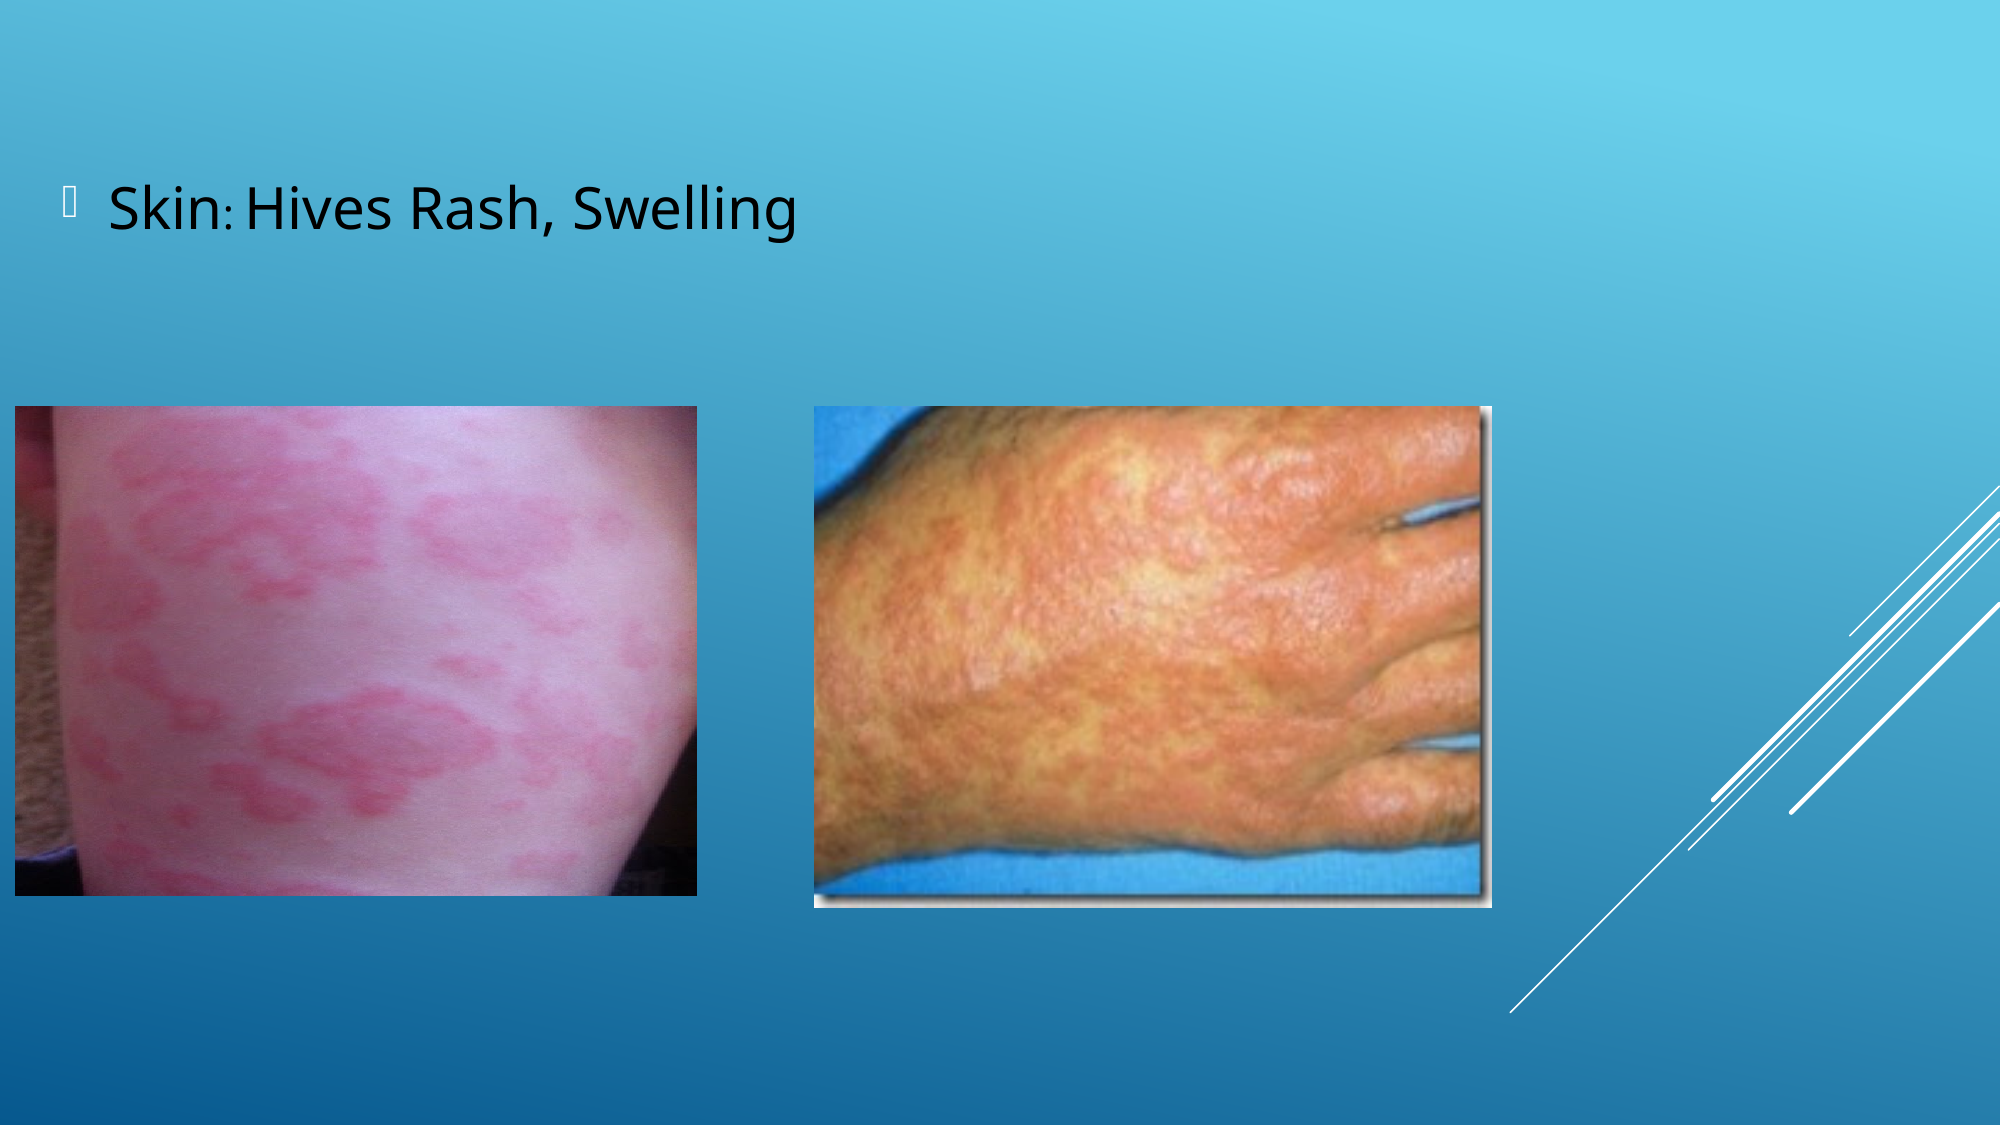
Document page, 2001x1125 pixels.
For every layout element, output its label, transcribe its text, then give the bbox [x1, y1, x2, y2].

picture [15, 406, 697, 897]
list Skin: Hives Rash, Swelling [46, 88, 1694, 324]
picture [814, 406, 1492, 909]
